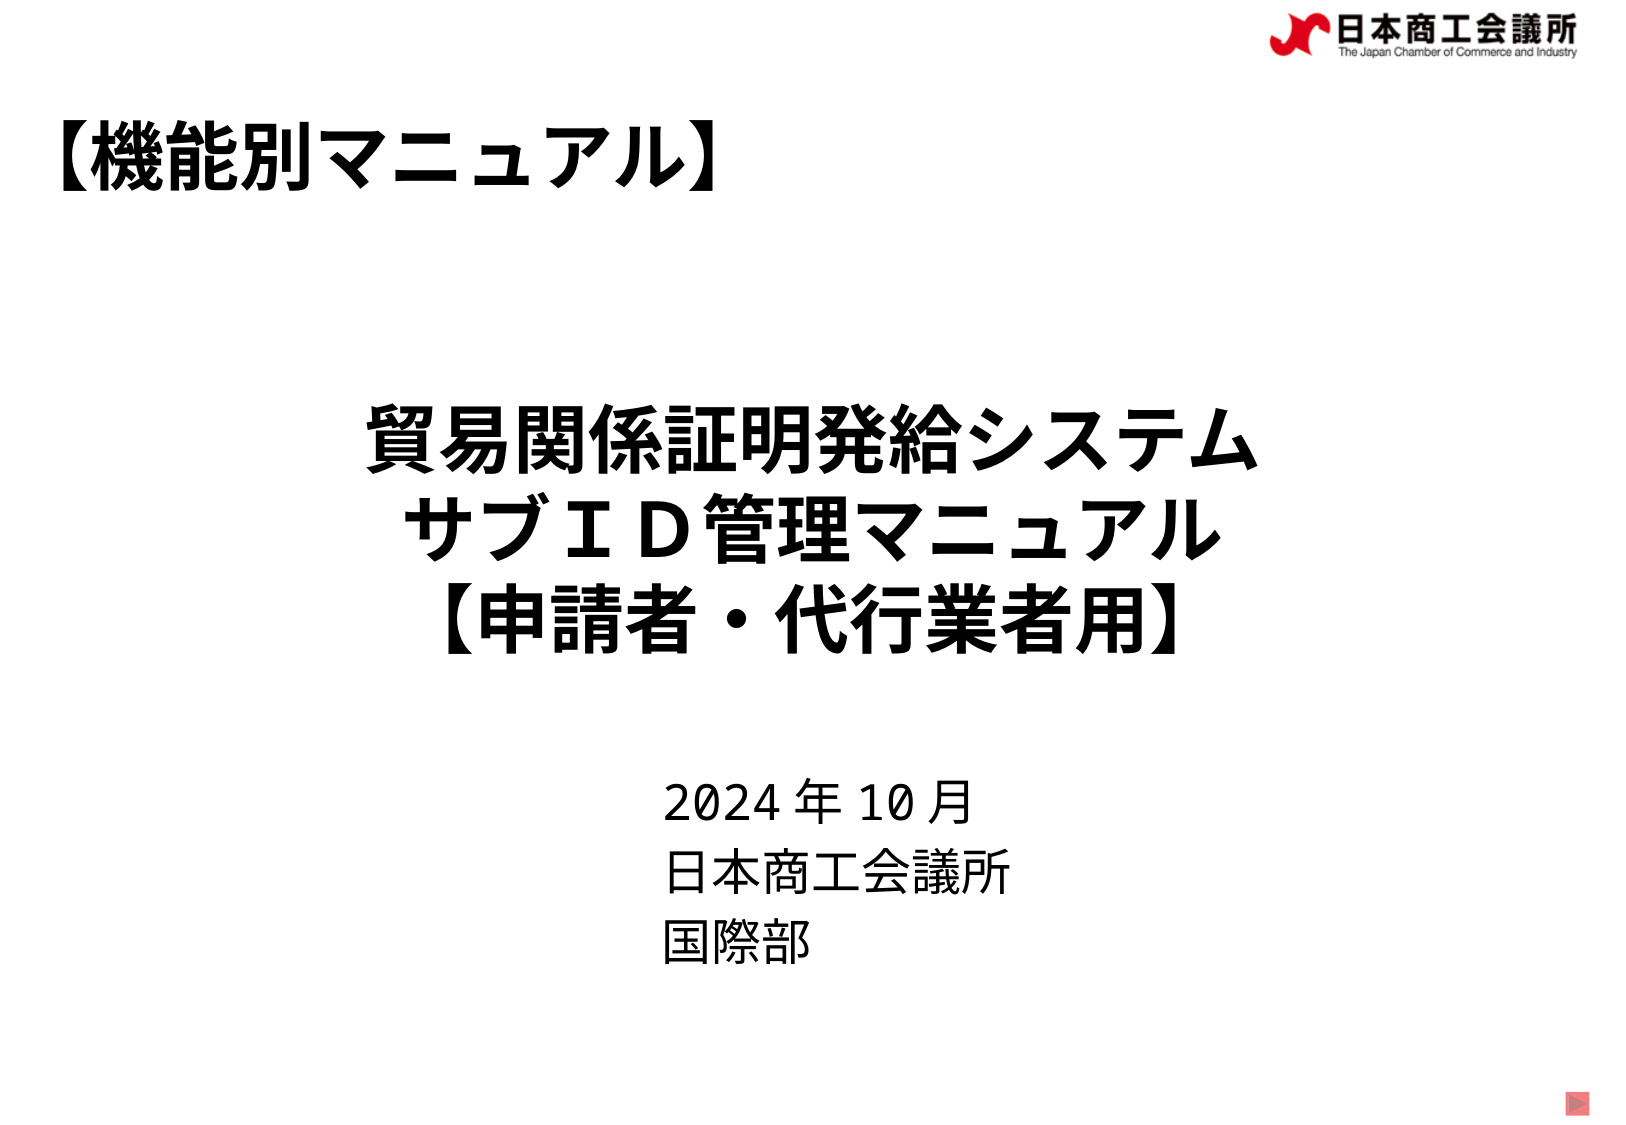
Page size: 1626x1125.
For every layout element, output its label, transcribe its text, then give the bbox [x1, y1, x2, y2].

picture [1264, 8, 1589, 61]
text_box 2024年10月 日本商工会議所 国際部 [647, 763, 1040, 978]
text_box 【機能別マニュアル】 [0, 101, 789, 207]
title 貿易関係証明発給システム サブＩＤ管理マニュアル 【申請者・代行業者用】 [0, 385, 1625, 671]
